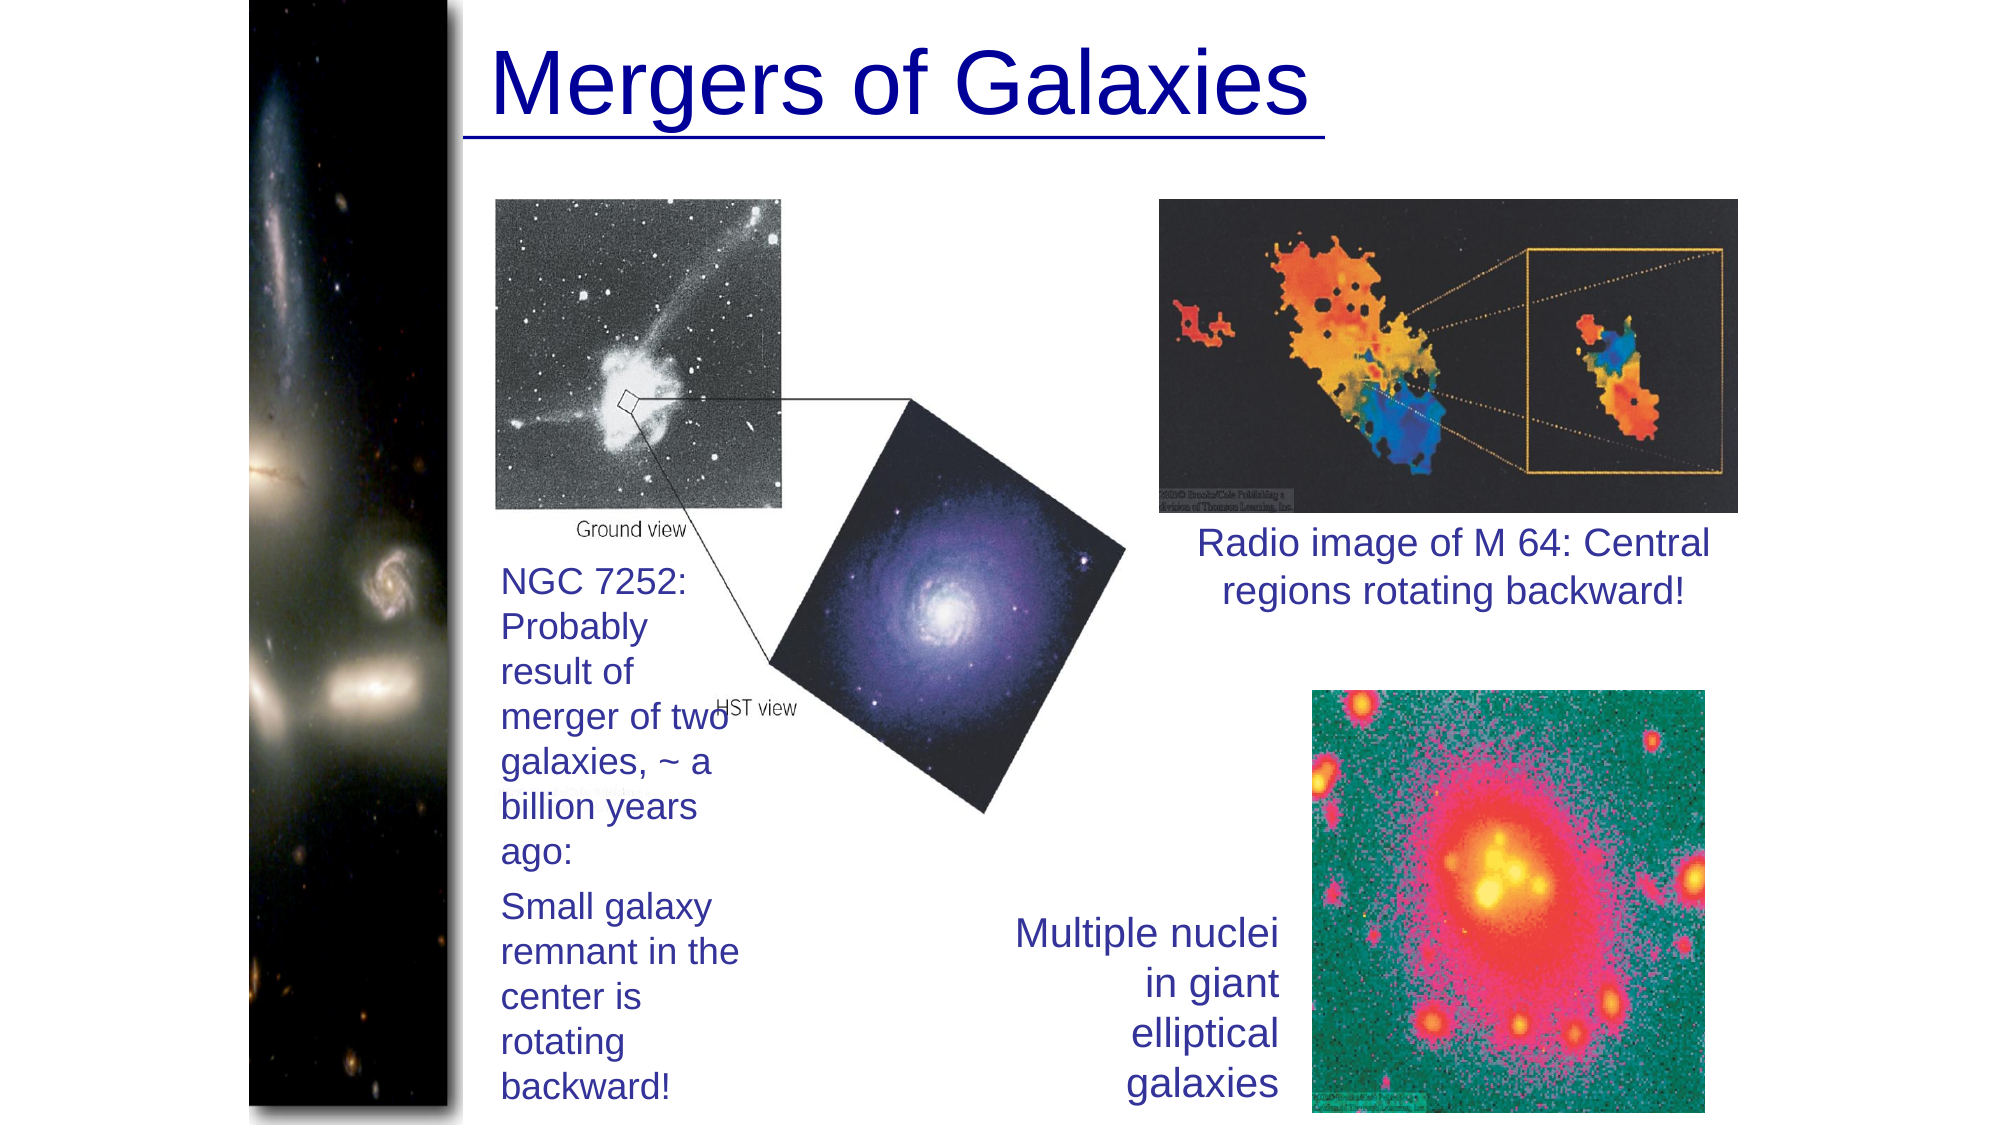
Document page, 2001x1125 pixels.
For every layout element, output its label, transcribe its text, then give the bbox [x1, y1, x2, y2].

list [1159, 199, 1738, 513]
text_box Multiple nuclei in giant elliptical galaxies [999, 898, 1295, 1114]
picture [1312, 690, 1705, 1113]
text_box Radio image of M 64: Central regions rotating backward! [1170, 513, 1738, 620]
text_box Small galaxy remnant in the center is rotating backward! [485, 874, 770, 1115]
title Mergers of Galaxies [474, 12, 1750, 143]
text_box NGC 7252: Probably result of merger of two galaxies, ~ a billion years ago: [485, 549, 750, 874]
picture [249, 0, 463, 1125]
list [495, 199, 1128, 815]
